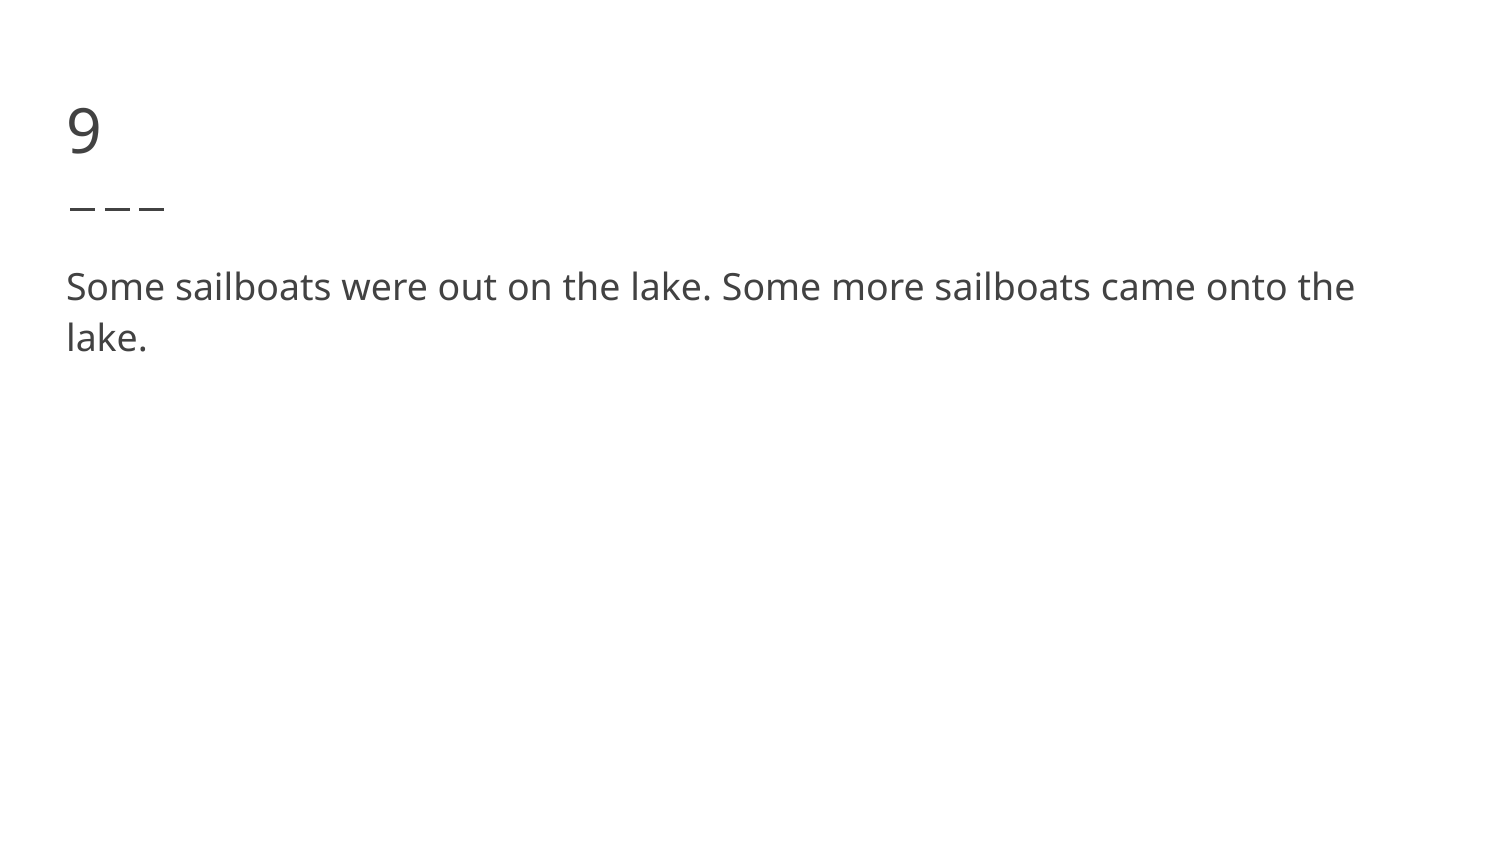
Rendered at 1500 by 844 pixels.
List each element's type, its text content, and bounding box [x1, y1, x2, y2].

list Some sailboats were out on the lake. Some more sailboats came onto the lake. [51, 240, 1449, 750]
title 9 [51, 61, 1449, 182]
